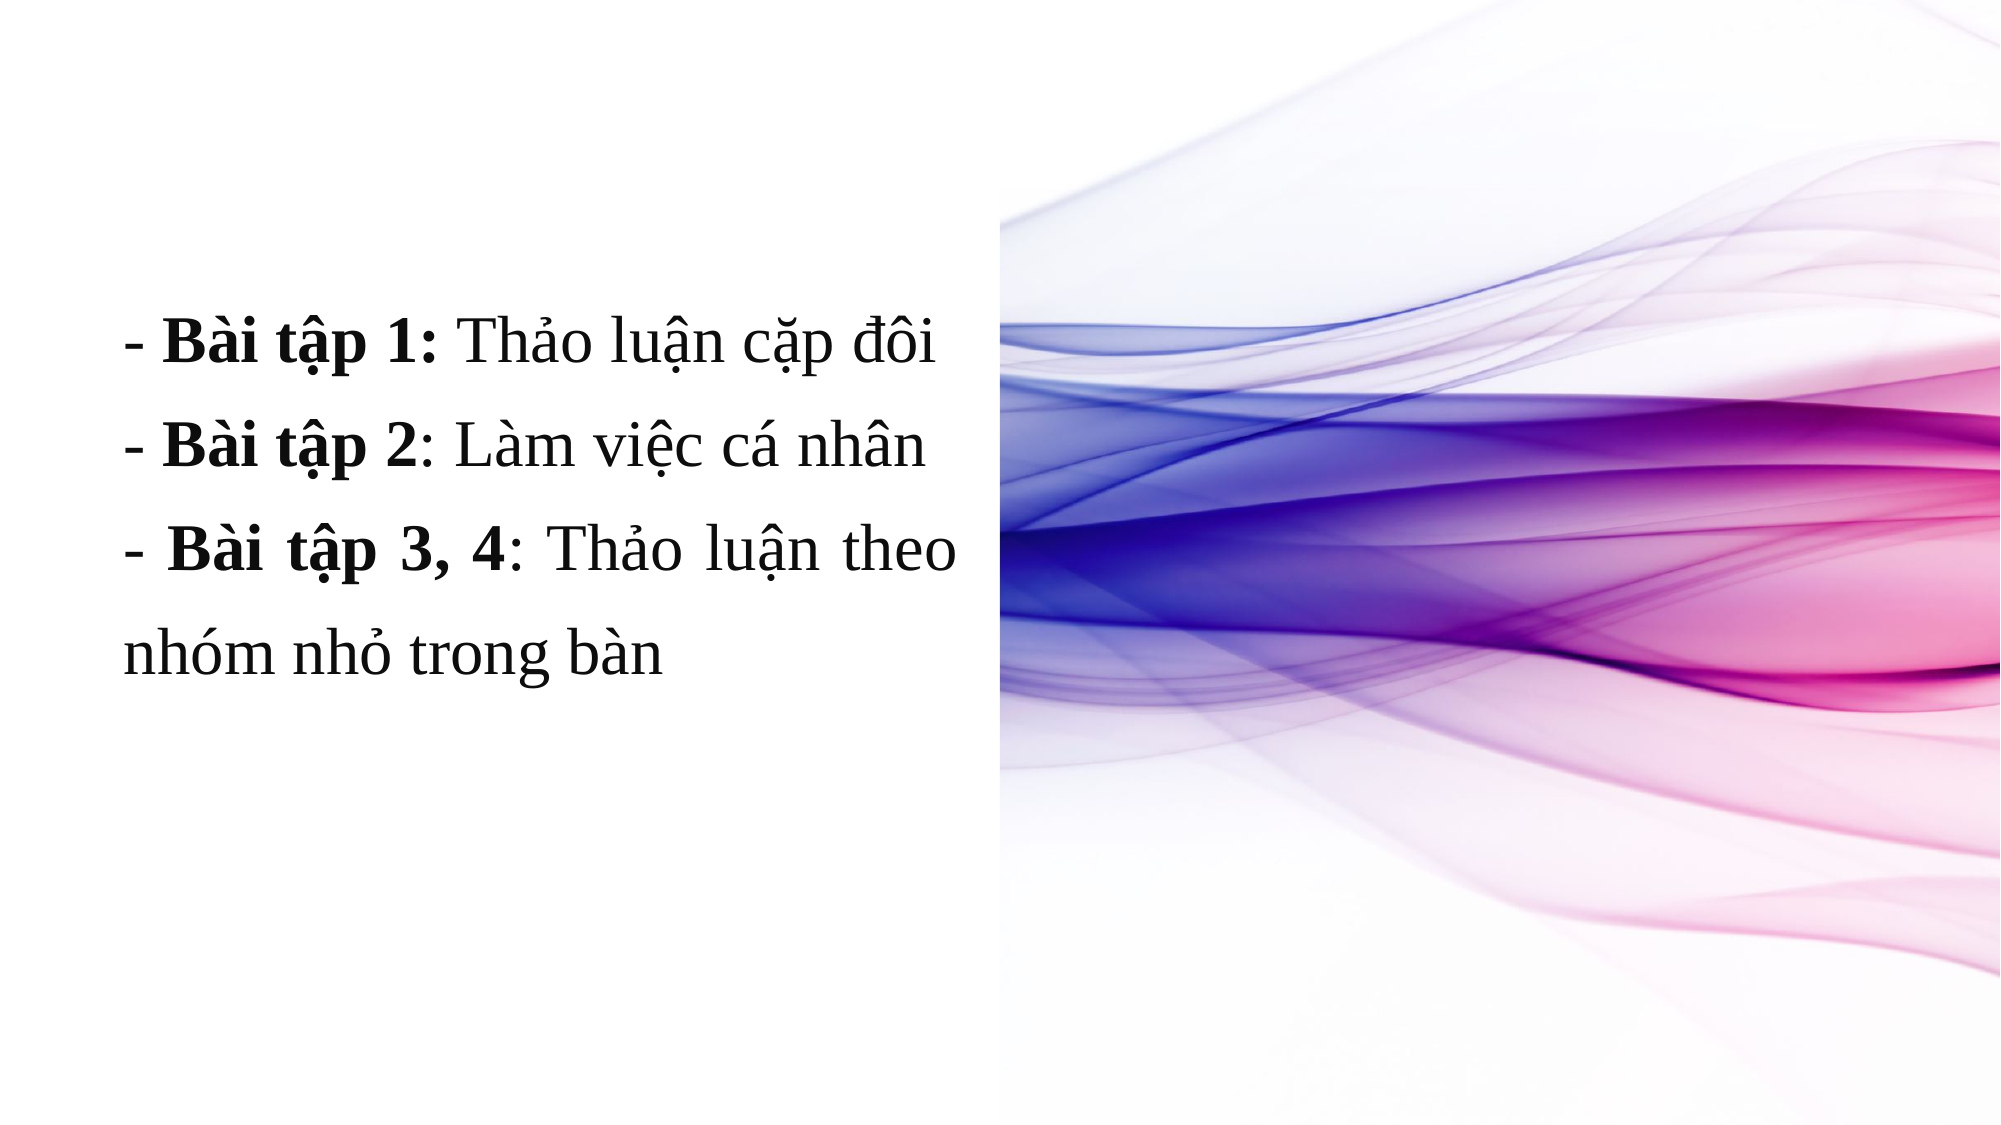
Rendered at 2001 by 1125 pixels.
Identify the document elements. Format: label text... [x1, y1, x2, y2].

picture [999, 0, 2000, 1125]
text_box - Bài tập 1: Thảo luận cặp đôi - Bài tập 2: Làm việc cá nhân - Bài tập 3, 4: Thảo luận theo nhóm nhỏ trong bàn [33, 264, 973, 695]
